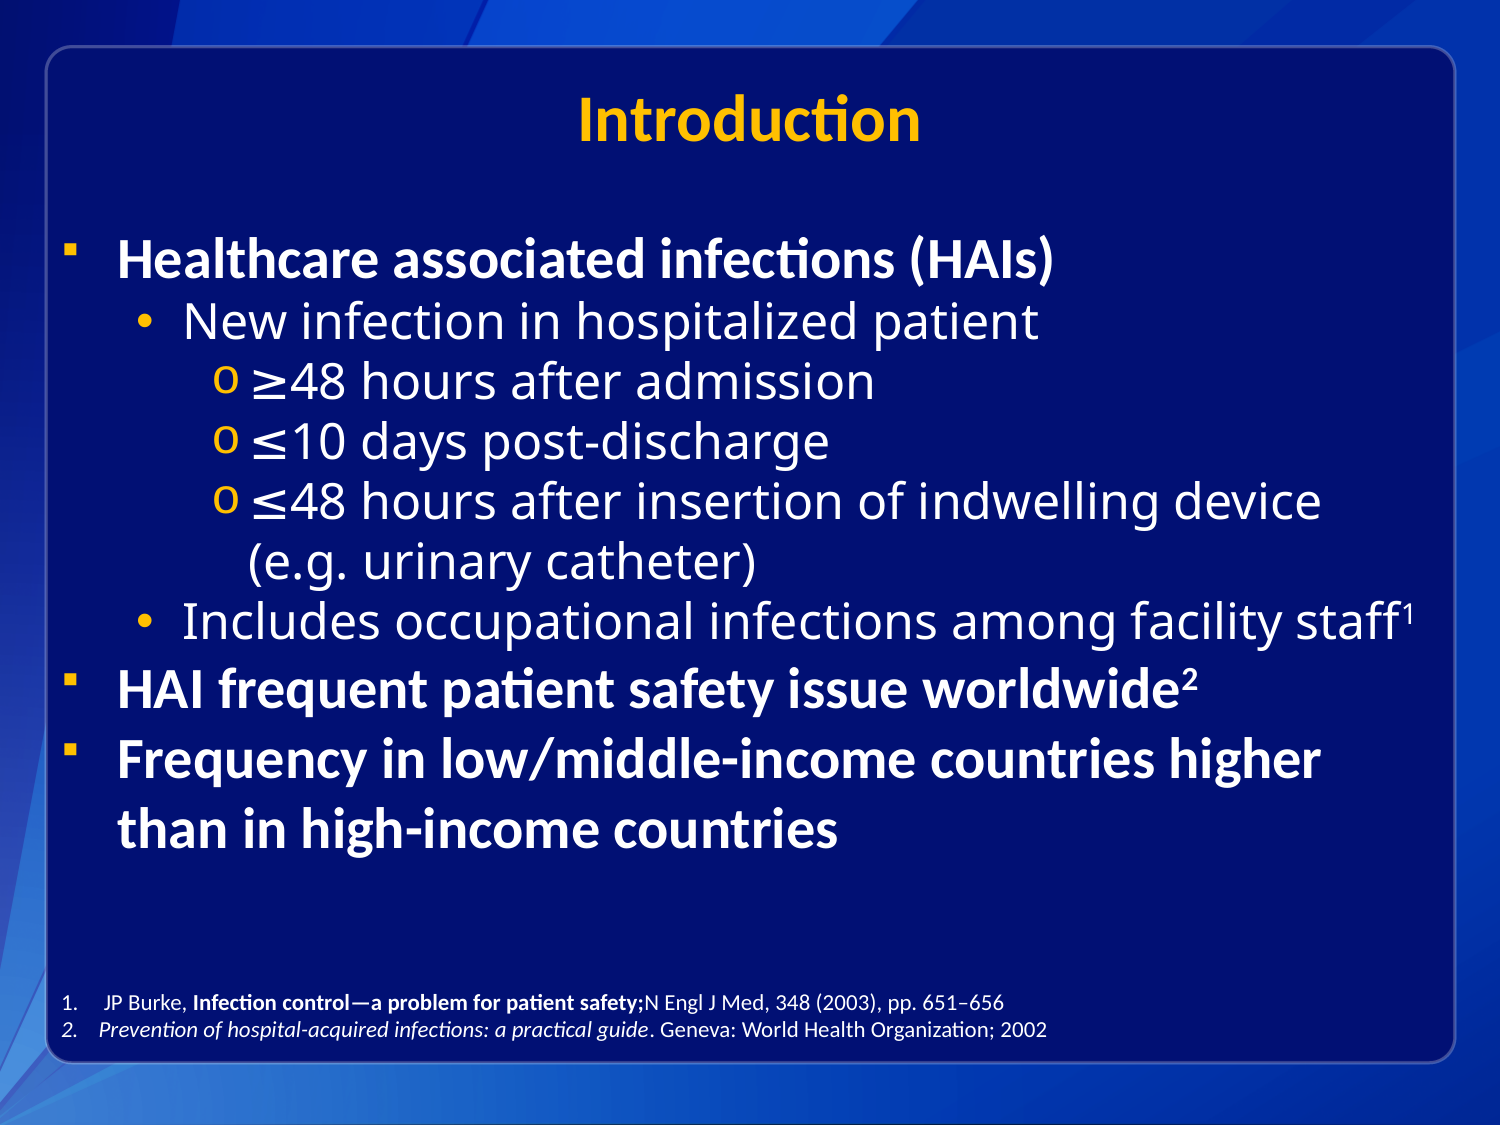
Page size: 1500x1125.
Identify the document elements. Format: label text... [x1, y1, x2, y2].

title Introduction [75, 45, 1425, 163]
picture [0, 0, 1500, 1125]
list Healthcare associated infections (HAIs) New infection in hospitalized patient ≥48 hours after admission ≤10 days post-discharge ≤48 hours after insertion of indwelling device (e.g. urinary catheter) Includes occupational infections among facility staff1 HAI frequent patient safety issue worldwide2 Frequency in low/middle-income countries higher than in high-income countries [46, 212, 1449, 900]
list JP Burke, Infection control—a problem for patient safety;N Engl J Med, 348 (2003), pp. 651–656 Prevention of hospital-acquired infections: a practical guide. Geneva: World Health Organization; 2002 [46, 950, 1159, 1050]
